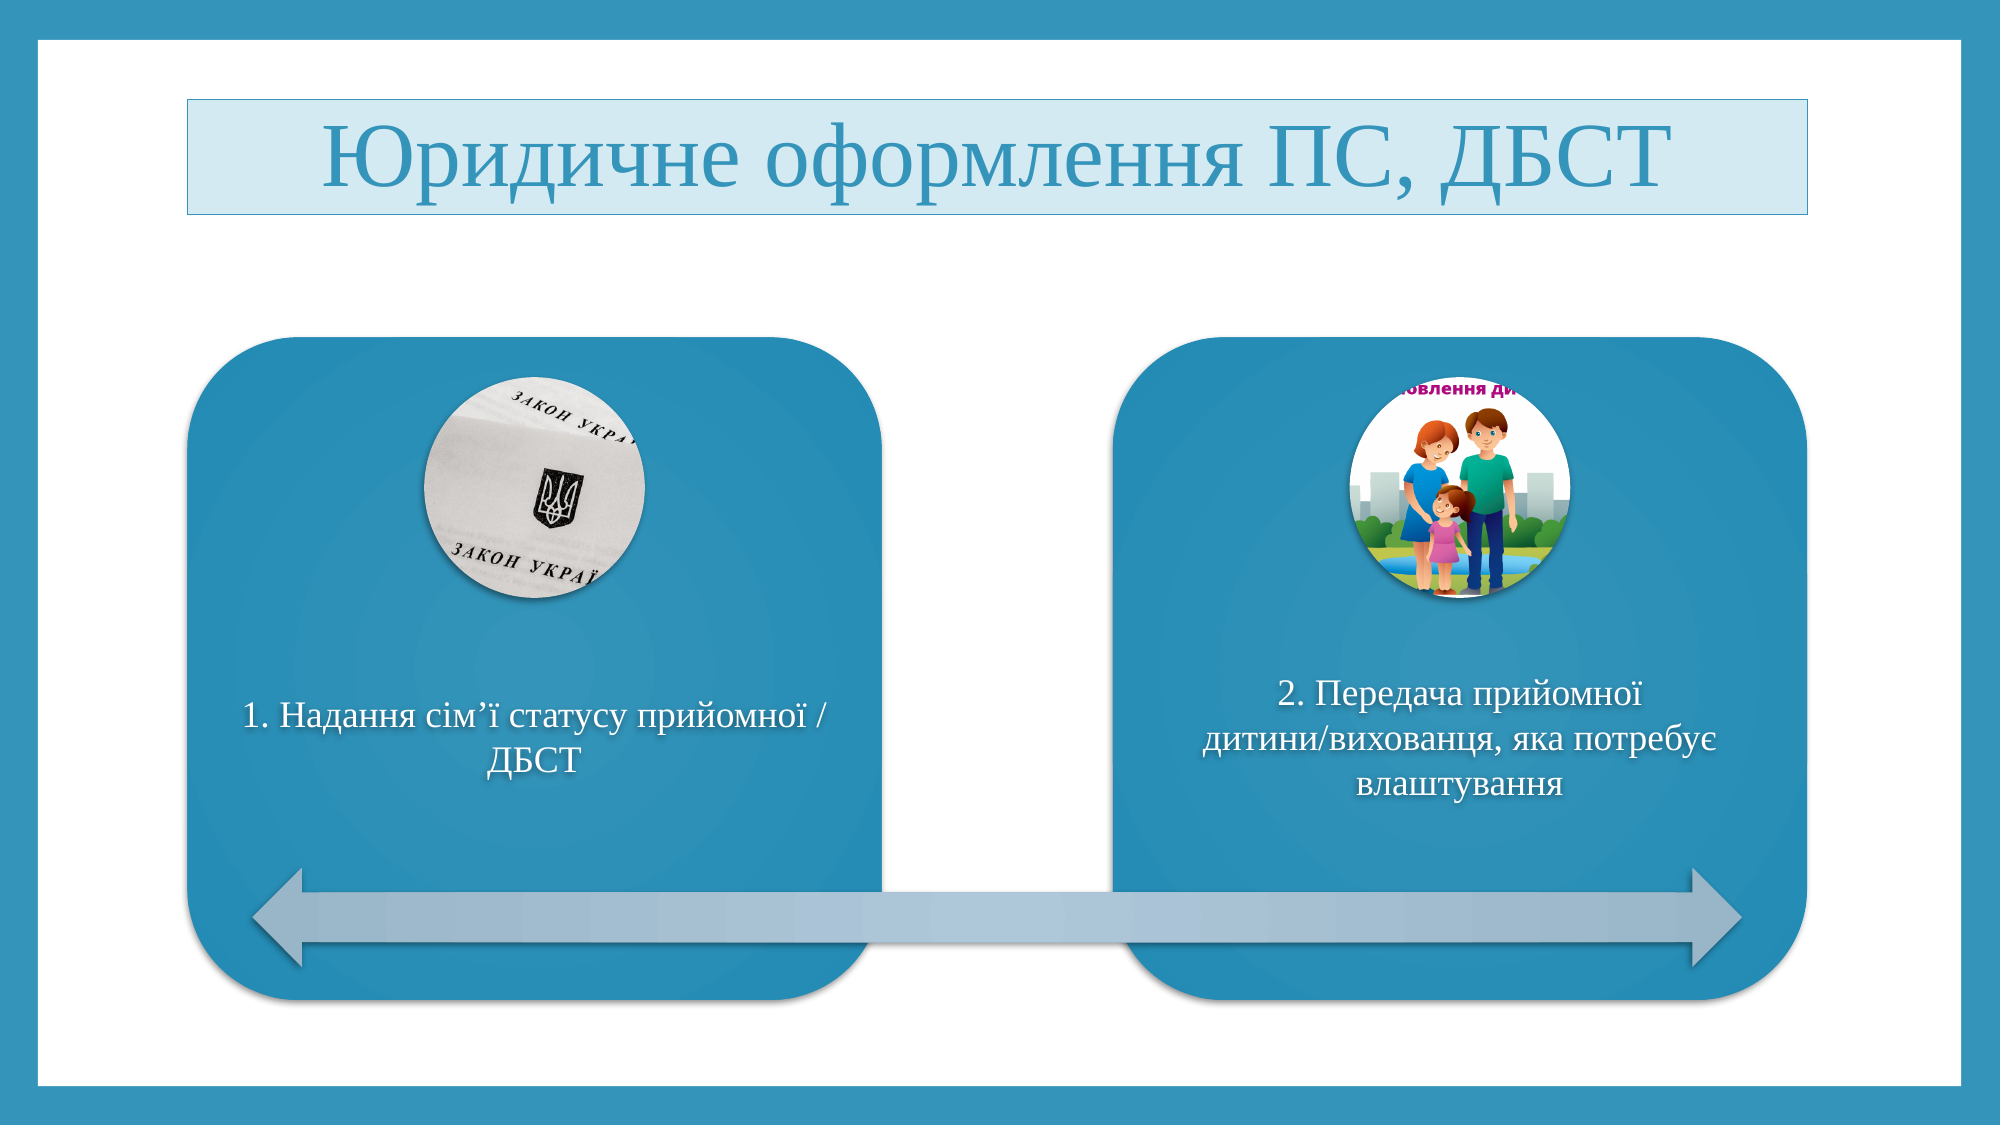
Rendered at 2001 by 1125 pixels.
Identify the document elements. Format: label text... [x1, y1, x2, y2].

title Юридичне оформлення ПС, ДБСТ [187, 99, 1808, 215]
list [187, 337, 1808, 1001]
